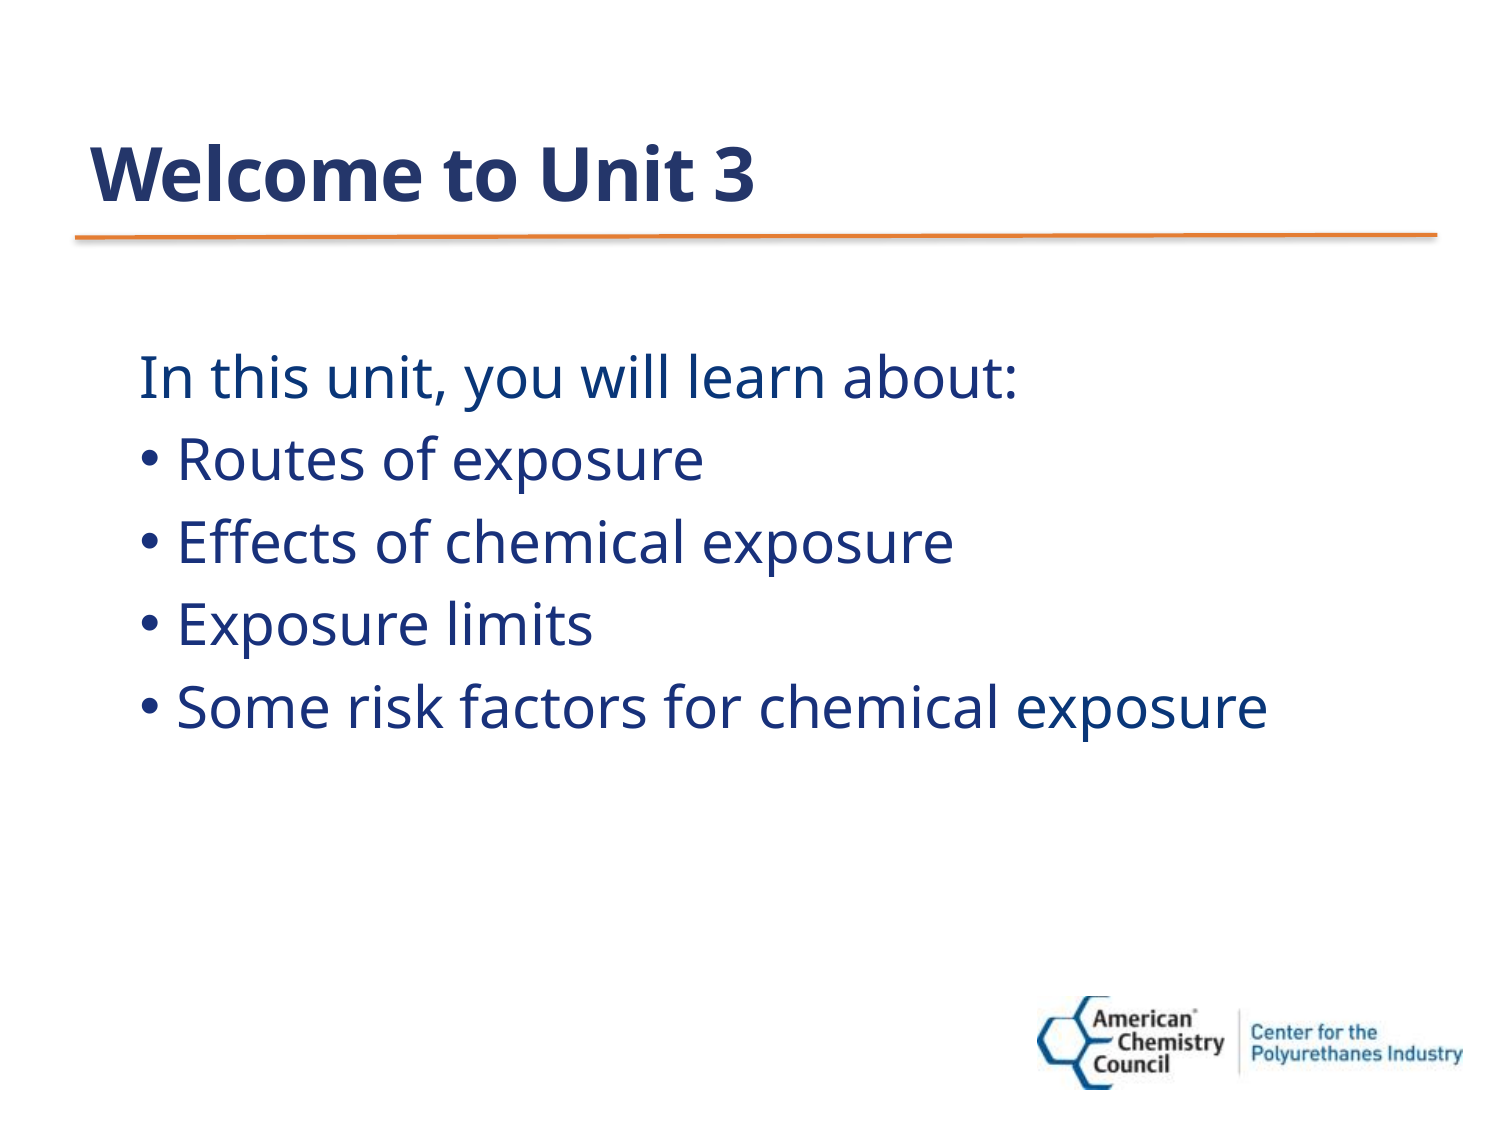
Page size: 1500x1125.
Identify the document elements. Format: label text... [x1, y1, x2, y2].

picture [1037, 996, 1463, 1090]
text_box In this unit, you will learn about: Routes of exposure Effects of chemical exposure Exposure limits Some risk factors for chemical exposure [124, 332, 1414, 748]
title Welcome to Unit 3 [75, 35, 1250, 224]
